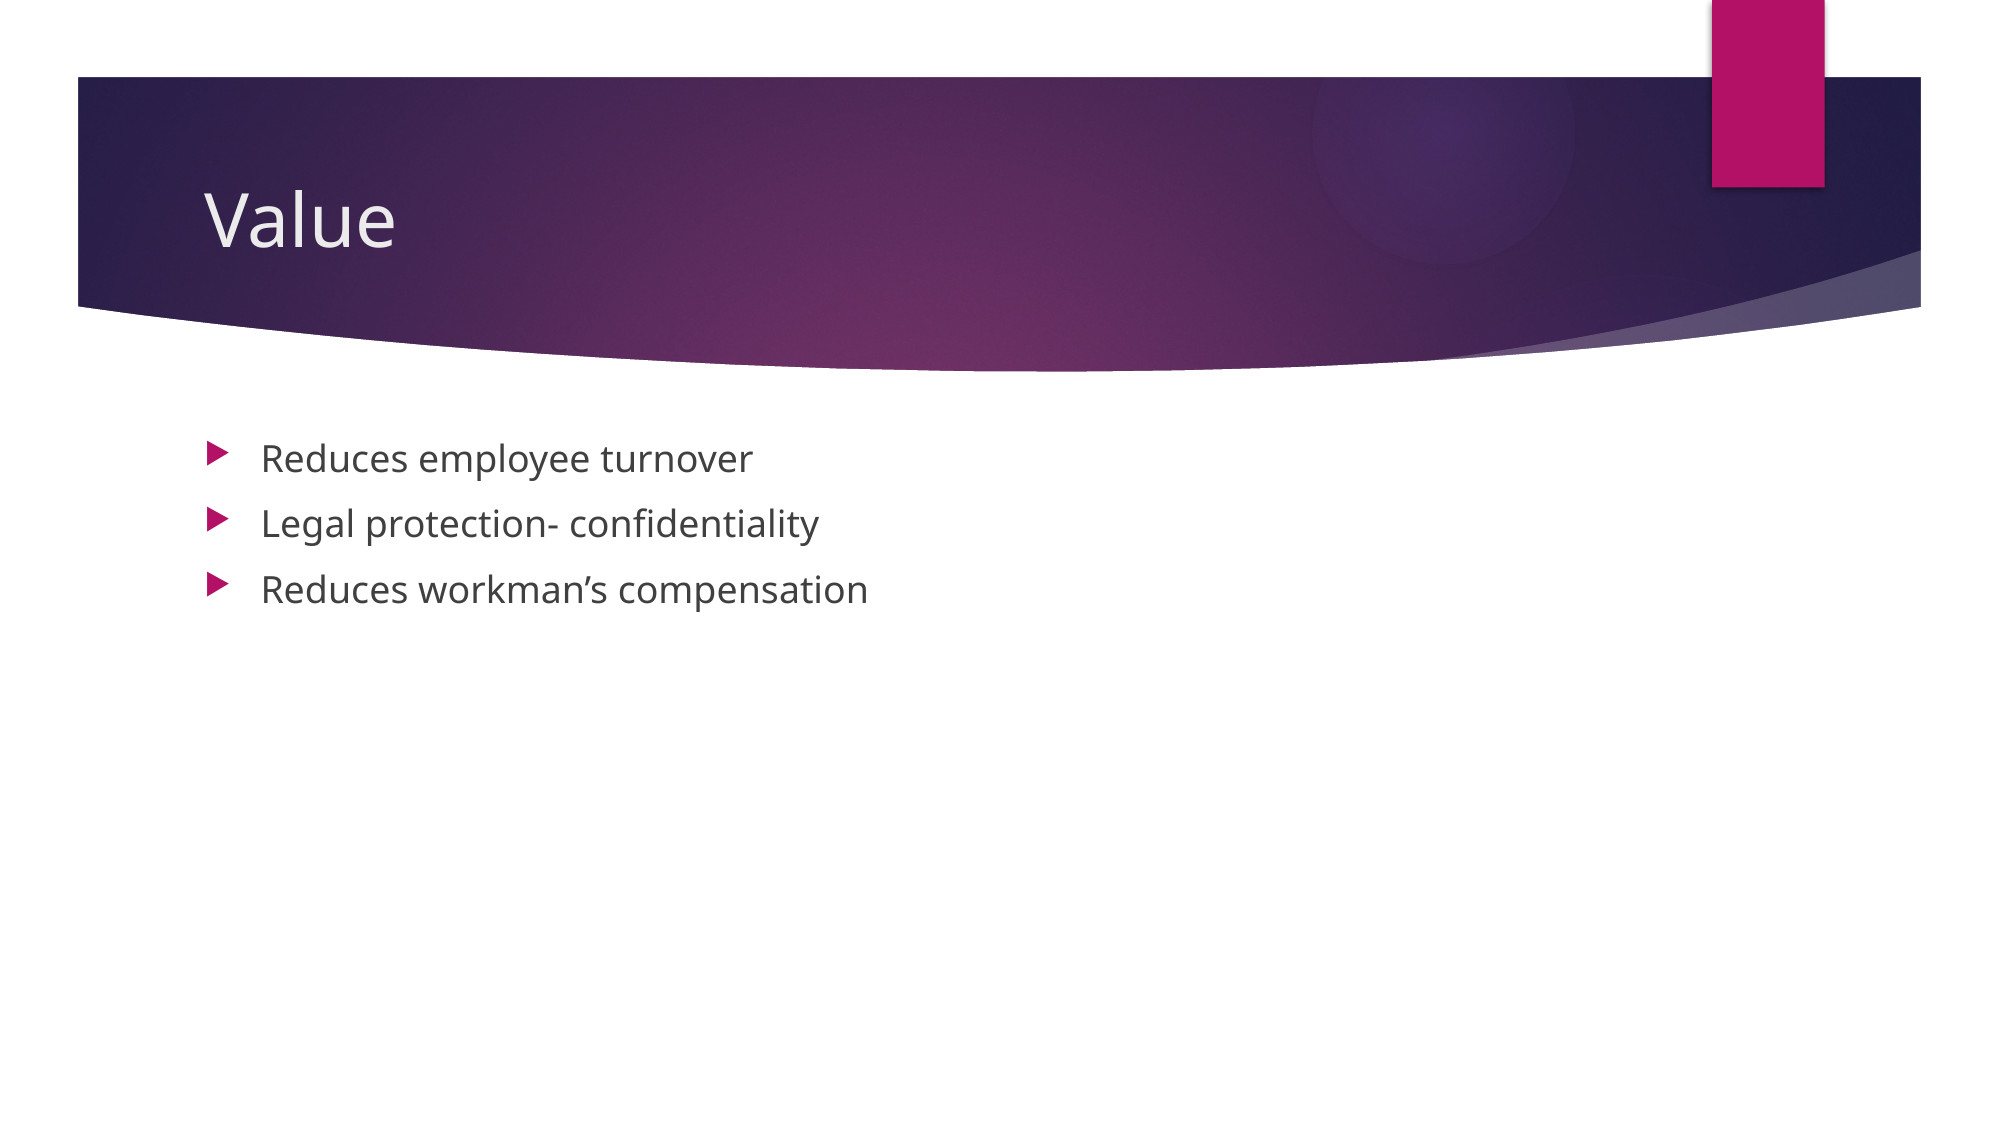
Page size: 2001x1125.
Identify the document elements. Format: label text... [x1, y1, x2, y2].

title Value [189, 159, 1627, 276]
list Reduces employee turnover Legal protection- confidentiality Reduces workman’s compensation [189, 427, 1638, 988]
